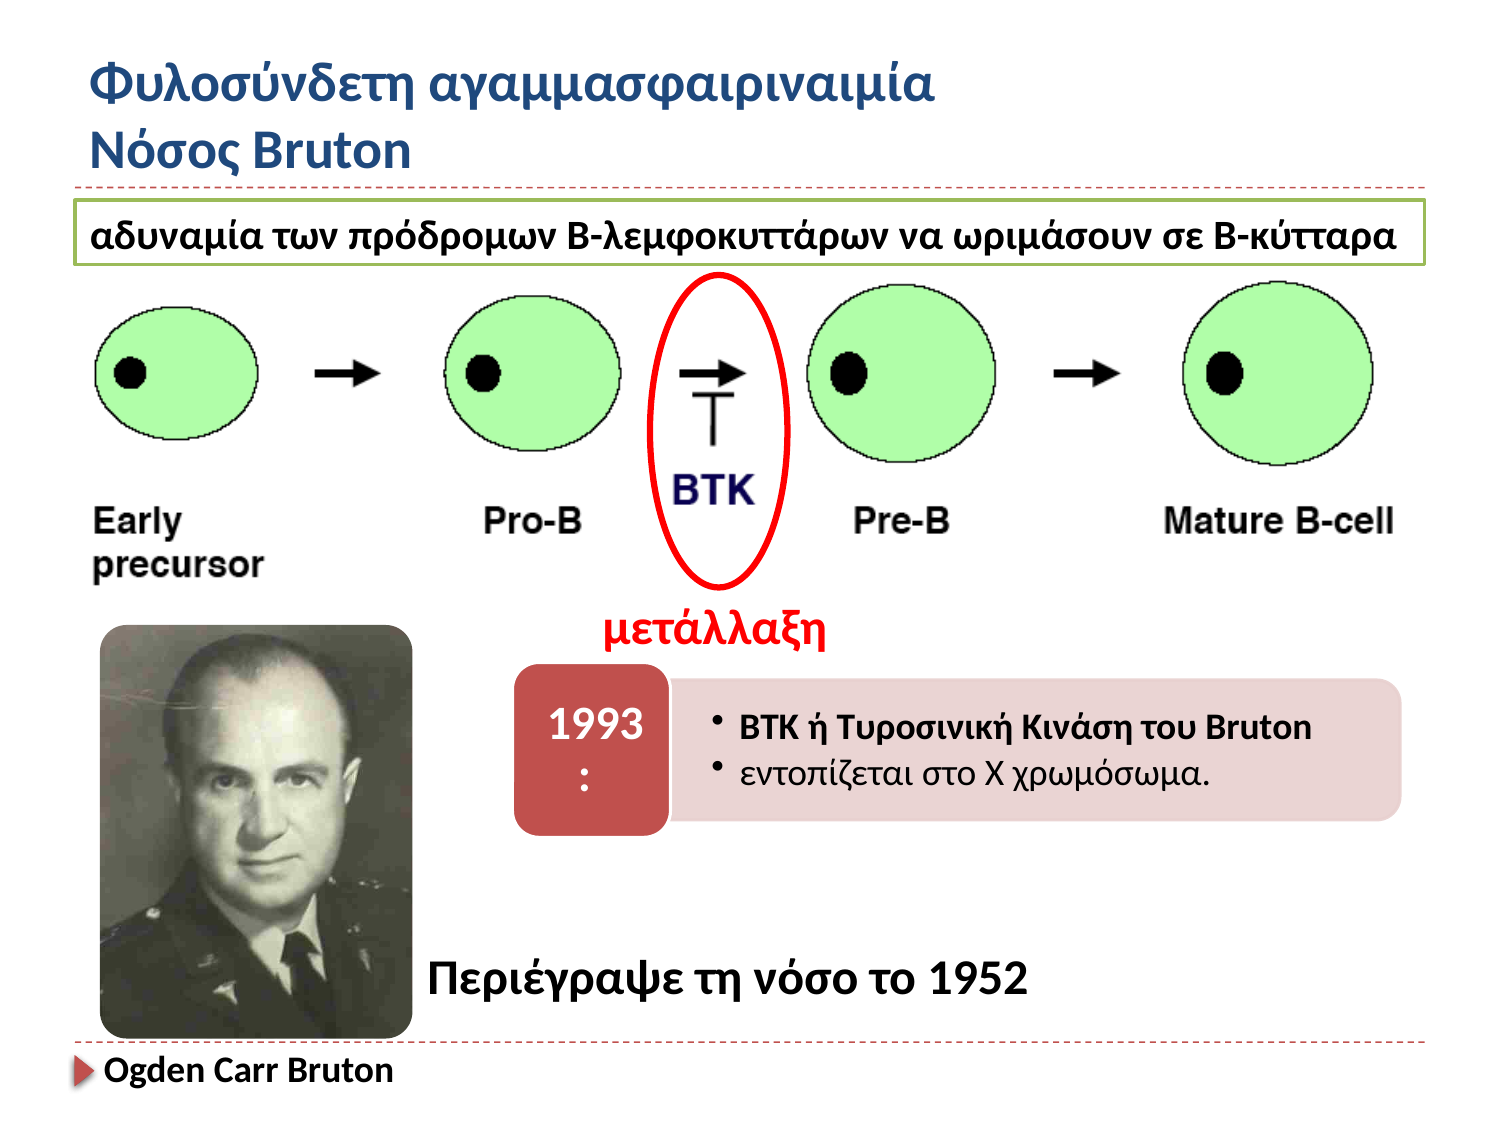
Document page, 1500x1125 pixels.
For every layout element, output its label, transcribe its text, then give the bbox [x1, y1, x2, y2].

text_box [512, 662, 1401, 838]
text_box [587, 274, 863, 662]
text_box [49, 199, 1438, 609]
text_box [87, 624, 413, 1099]
text_box Περιέγραψε τη νόσο το 1952 [418, 937, 1075, 1013]
title Φυλοσύνδετη αγαμμασφαιριναιμία Νόσος Bruton [75, 37, 1425, 188]
